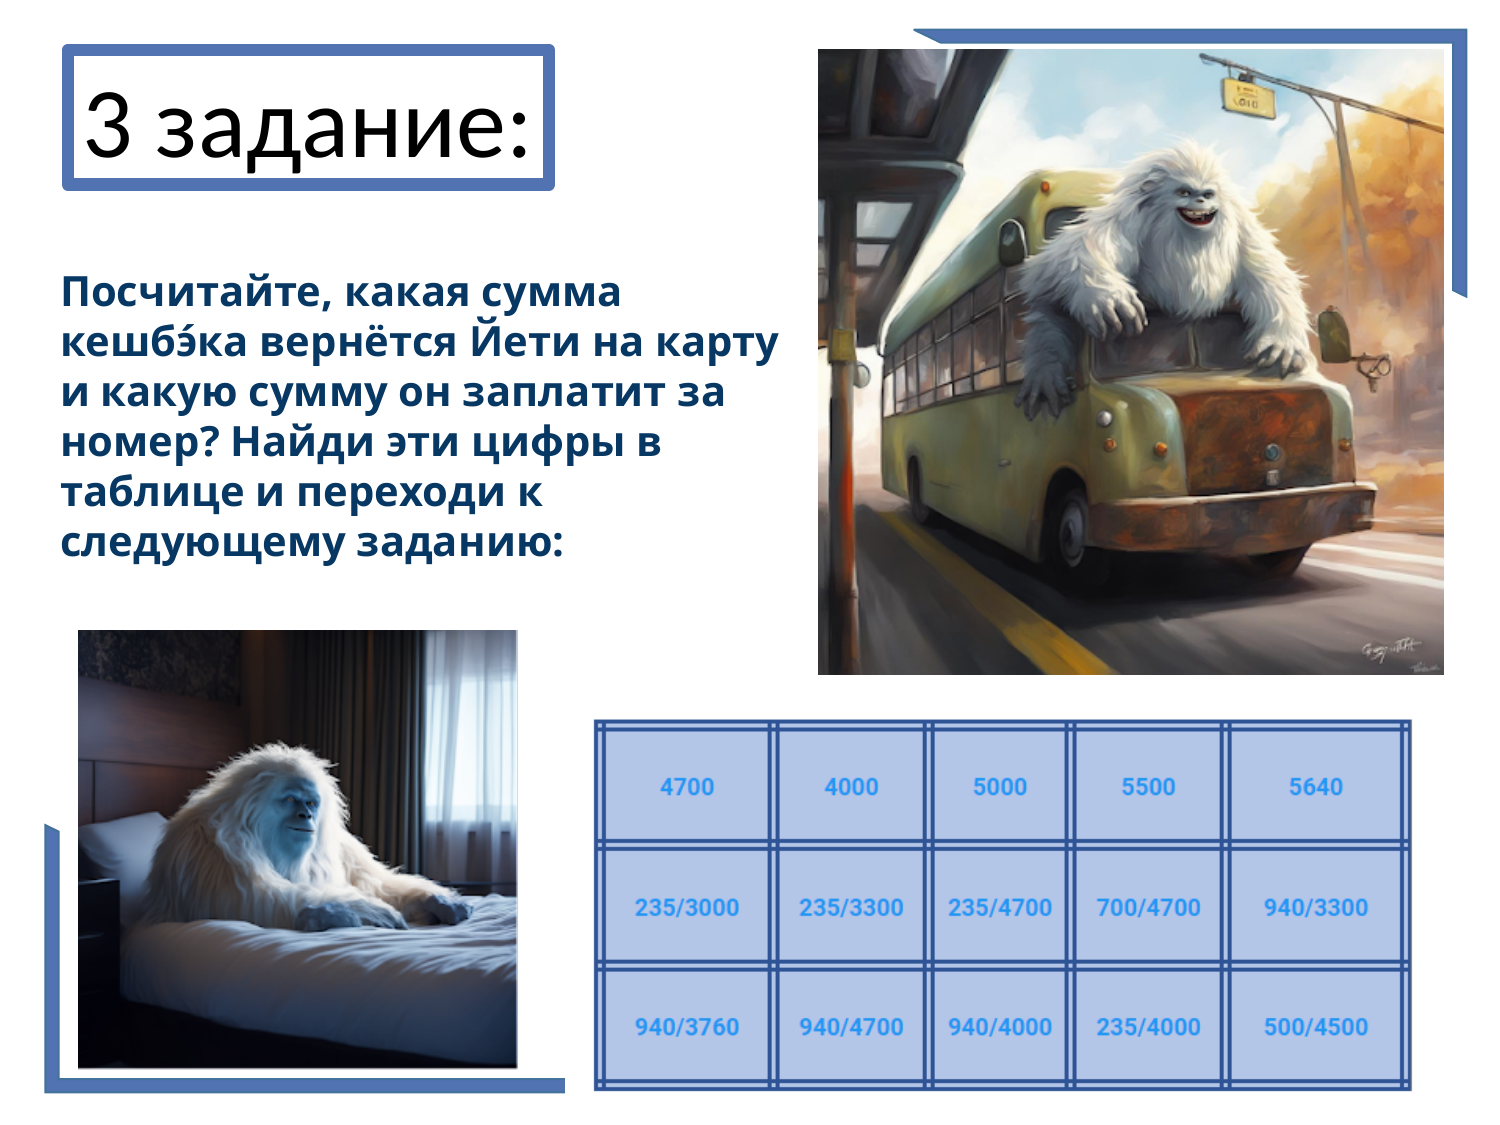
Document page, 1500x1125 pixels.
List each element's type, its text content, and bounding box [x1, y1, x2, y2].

text_box [913, 28, 1468, 299]
picture [818, 49, 1444, 675]
text_box [44, 823, 78, 1094]
text_box Посчитайте, какая сумма кешбэ́ка вернётся Йети на карту и какую сумму он заплатит за номер? Найди эти цифры в таблице и переходи к следующему заданию: [45, 257, 796, 623]
picture [78, 630, 1467, 1125]
text_box 3 задание: [67, 50, 549, 185]
